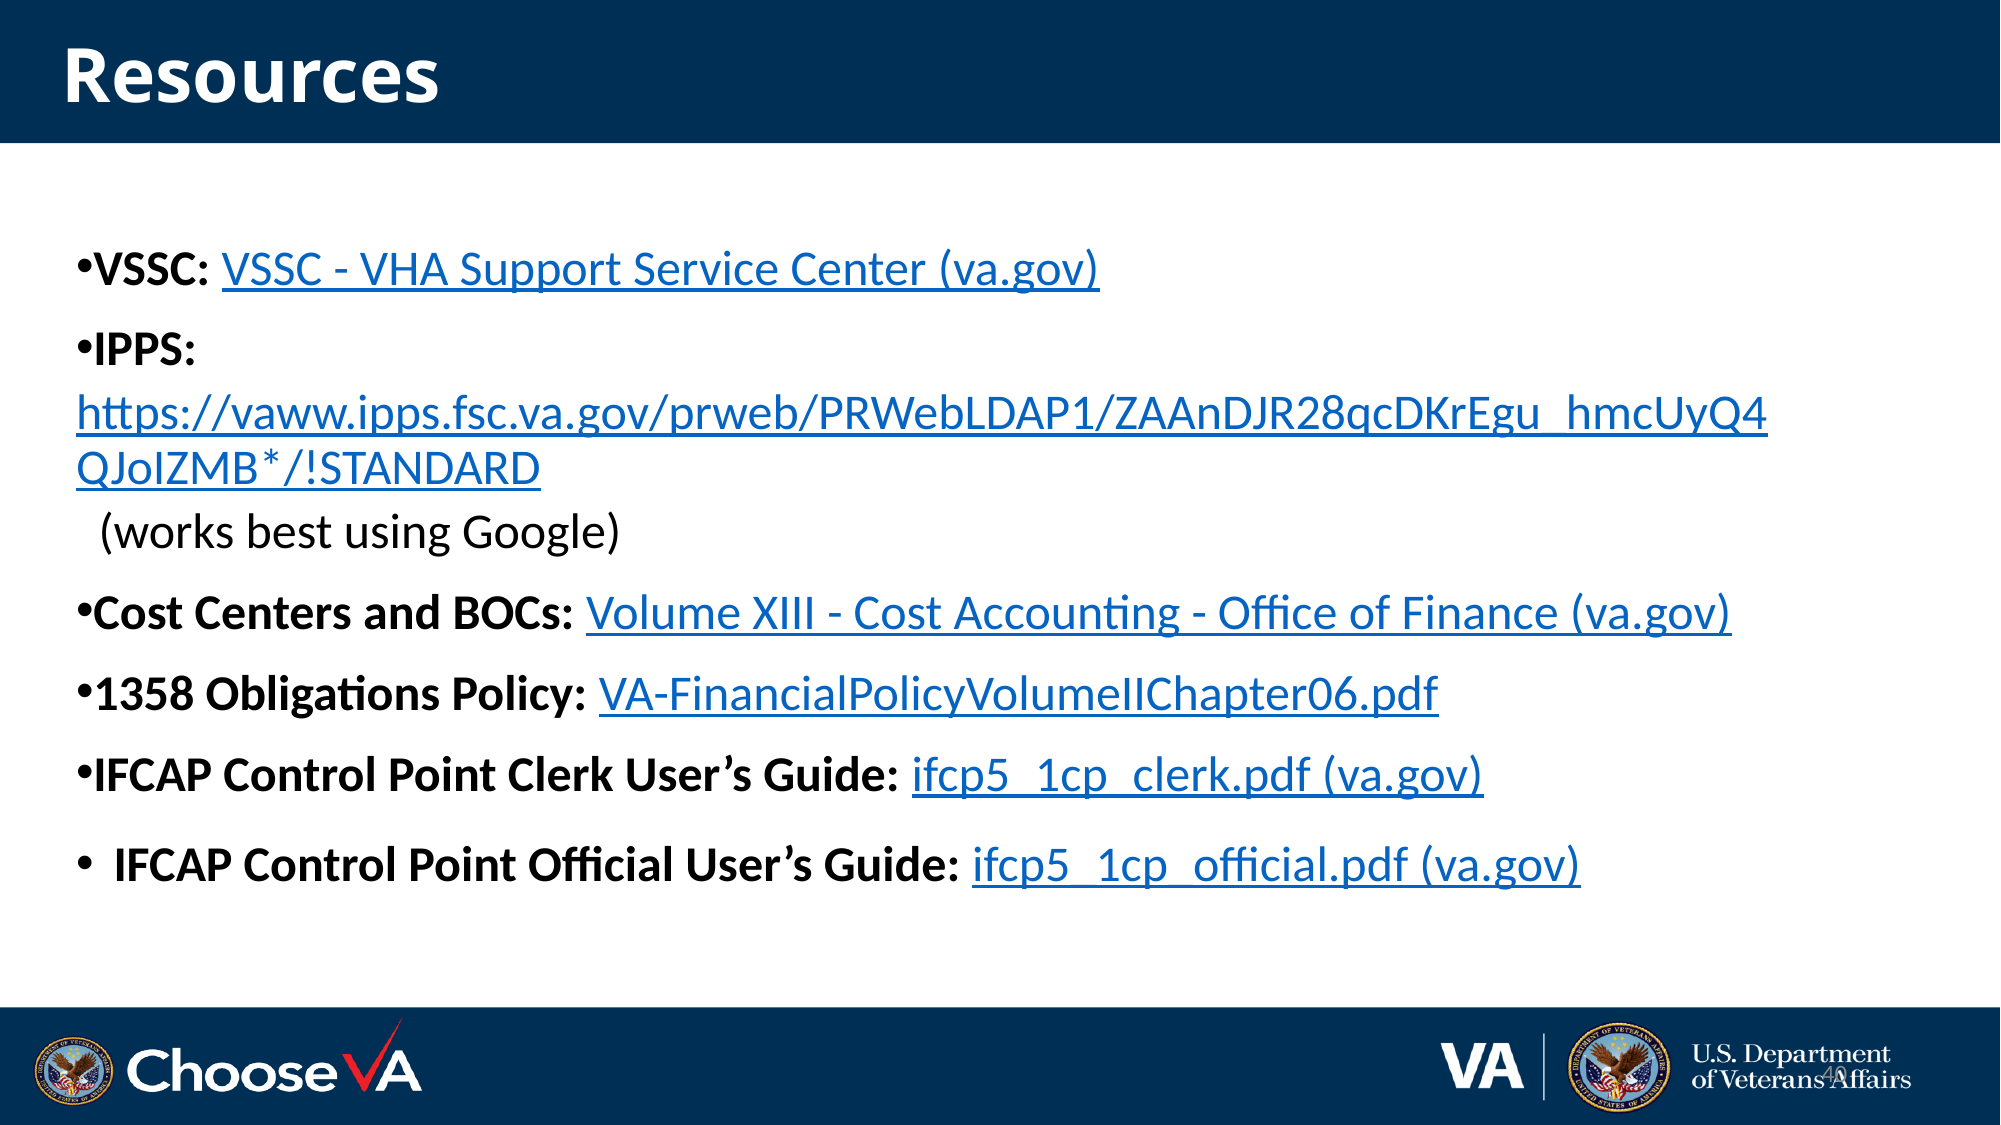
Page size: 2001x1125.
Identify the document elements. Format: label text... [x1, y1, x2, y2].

title Resources [46, 27, 1772, 129]
slide_number 40 [1412, 1042, 1863, 1103]
list VSSC: VSSC - VHA Support Service Center (va.gov) IPPS: https://vaww.ipps.fsc.va.gov/prweb/PRWebLDAP1/ZAAnDJR28qcDKrEgu_hmcUyQ4QJoIZMB*/!STANDARD (works best using Google) Cost Centers and BOCs: Volume XIII - Cost Accounting - Office of Finance (va.gov) 1358 Obligations Policy: VA-FinancialPolicyVolumeIIChapter06.pdf IFCAP Control Point Clerk User’s Guide: ifcp5_1cp_clerk.pdf (va.gov) IFCAP Control Point Official User’s Guide: ifcp5_1cp_official.pdf (va.gov) [60, 223, 1786, 938]
picture [1434, 1014, 1917, 1120]
picture [33, 1015, 422, 1106]
